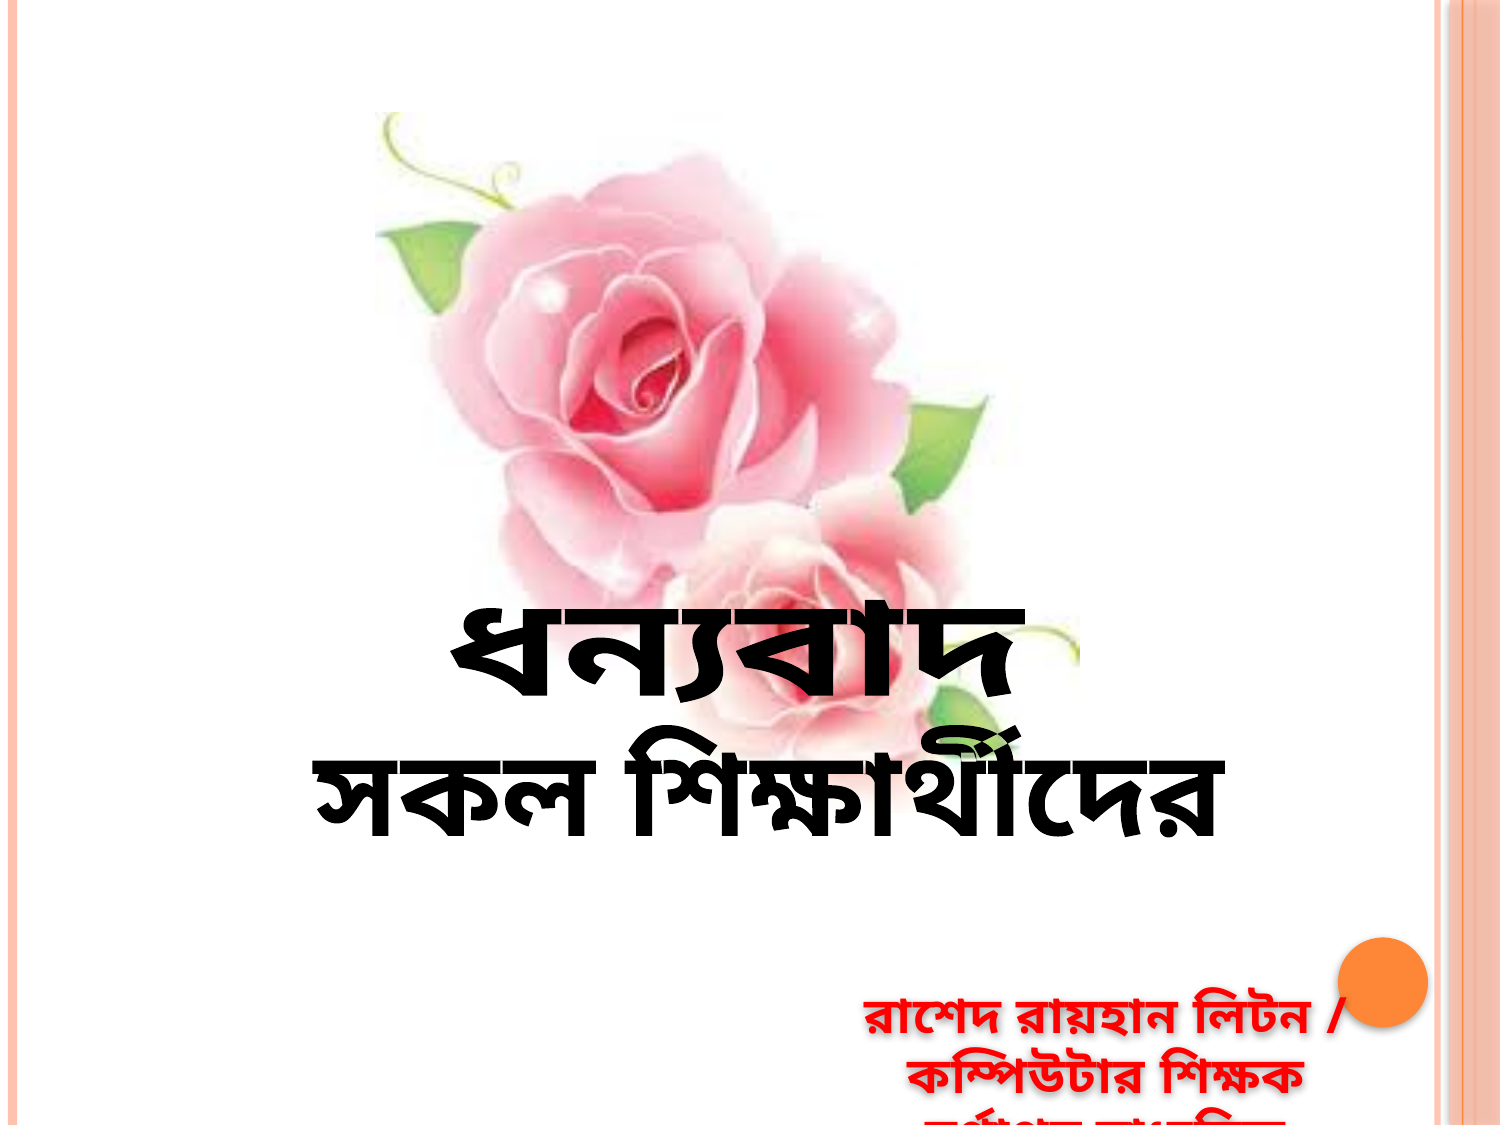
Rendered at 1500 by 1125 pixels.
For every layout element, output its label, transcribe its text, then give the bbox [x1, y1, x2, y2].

text_box রাশেদ রায়হান লিটন / কম্পিউটার শিক্ষক দুর্গাপুর মাধ্যমিক বিদ্যালয়/কুমারখালী। [762, 976, 1450, 1125]
picture [374, 111, 1080, 813]
